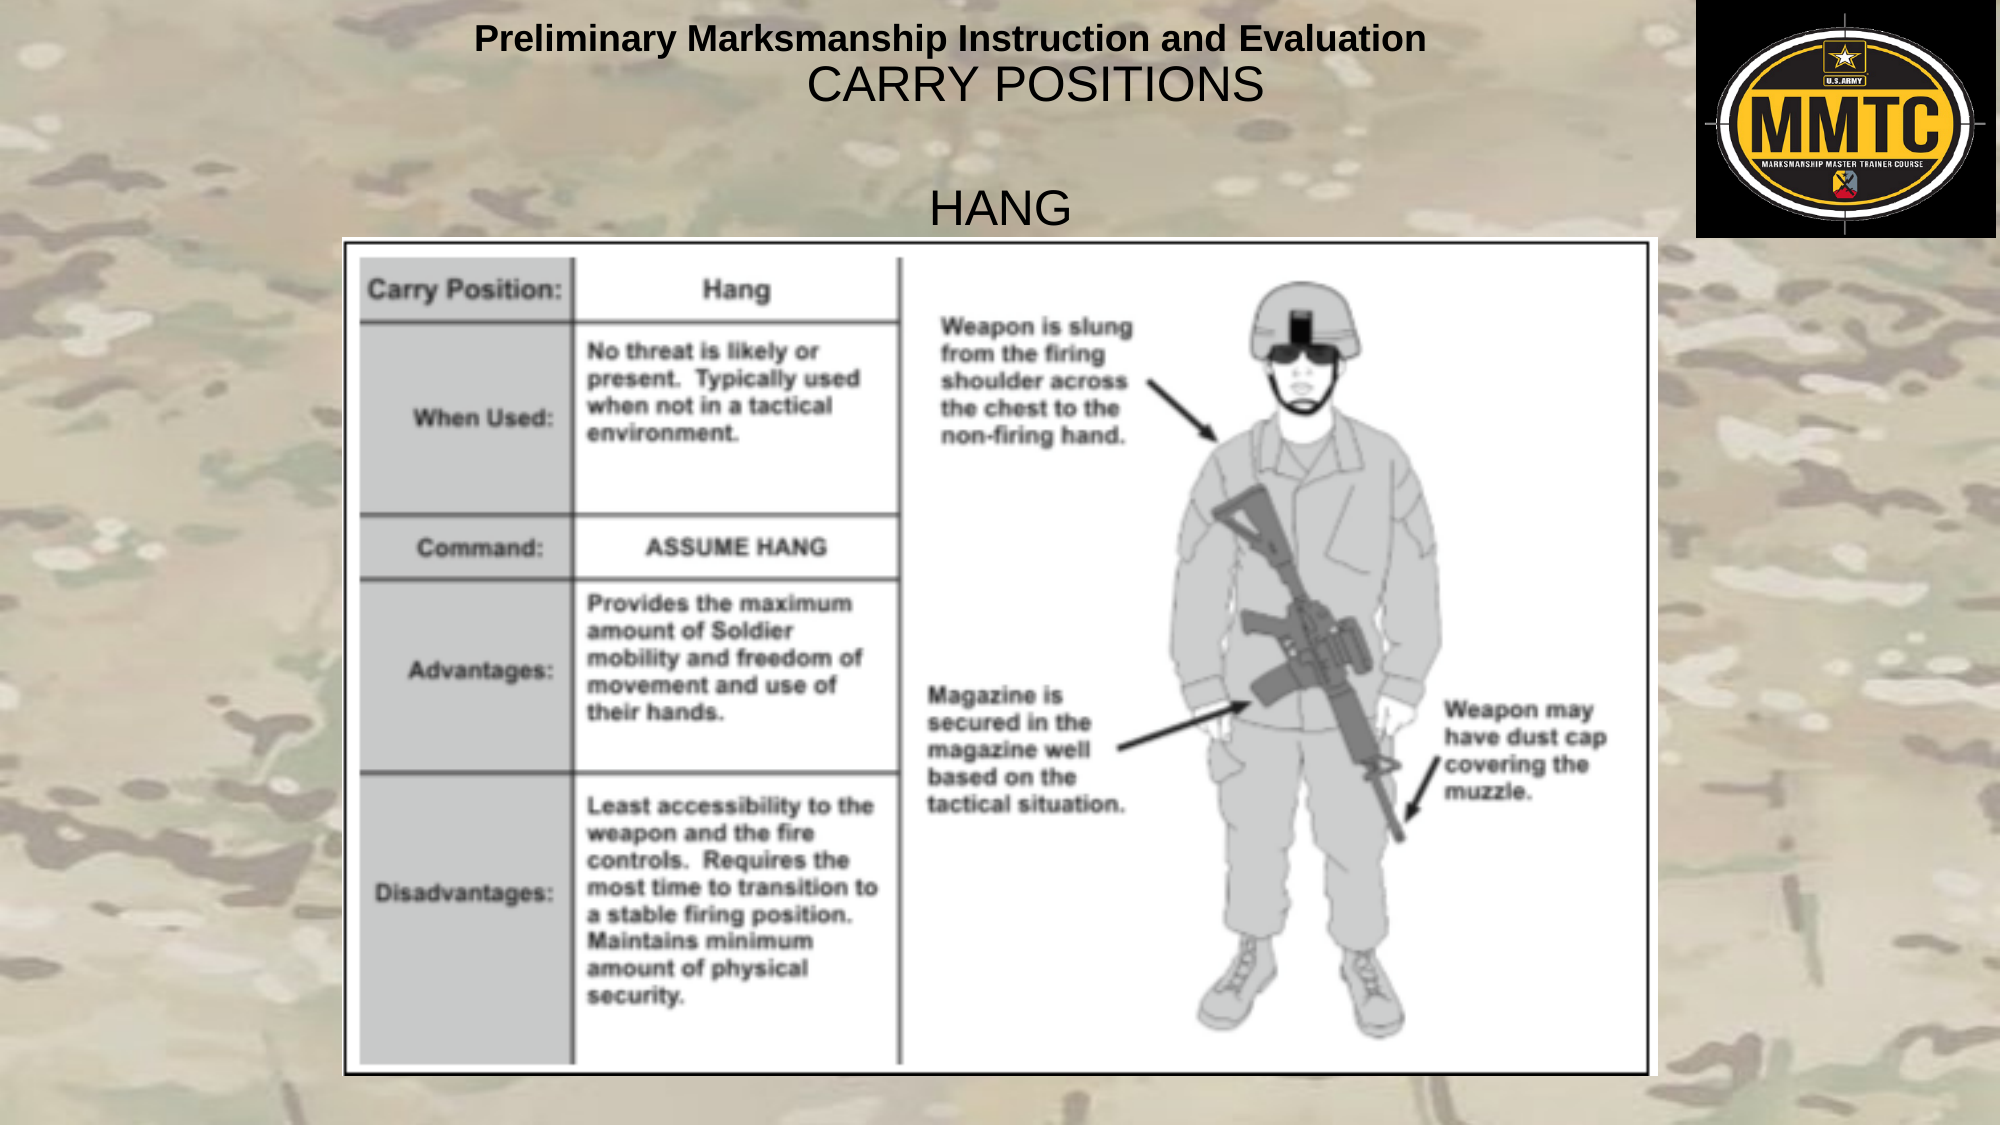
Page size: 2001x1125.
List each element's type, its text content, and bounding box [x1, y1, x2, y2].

text_box HANG [249, 173, 1750, 236]
picture [0, 0, 2000, 1125]
text_box CARRY POSITIONS [249, 49, 1750, 112]
